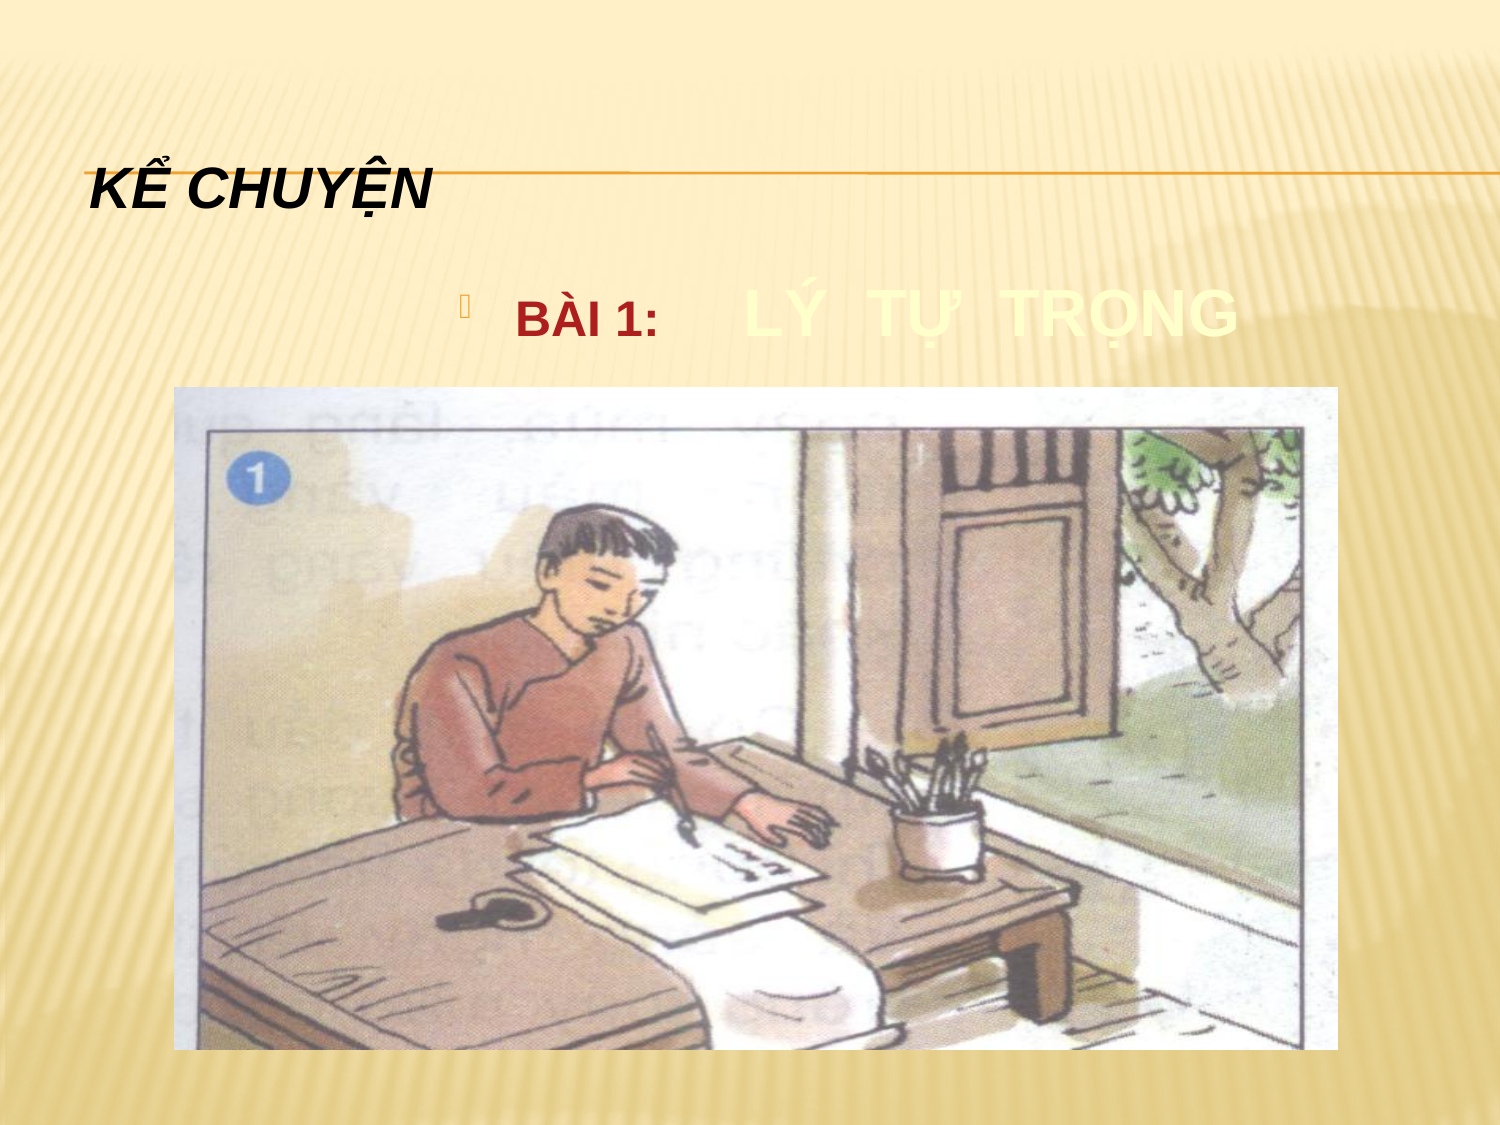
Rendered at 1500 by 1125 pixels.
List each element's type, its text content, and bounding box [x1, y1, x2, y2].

picture [174, 387, 1338, 1051]
title Kể chuyện [75, 37, 1425, 263]
list BÀI 1: LÝ TỰ TRỌNG [350, 262, 1350, 375]
